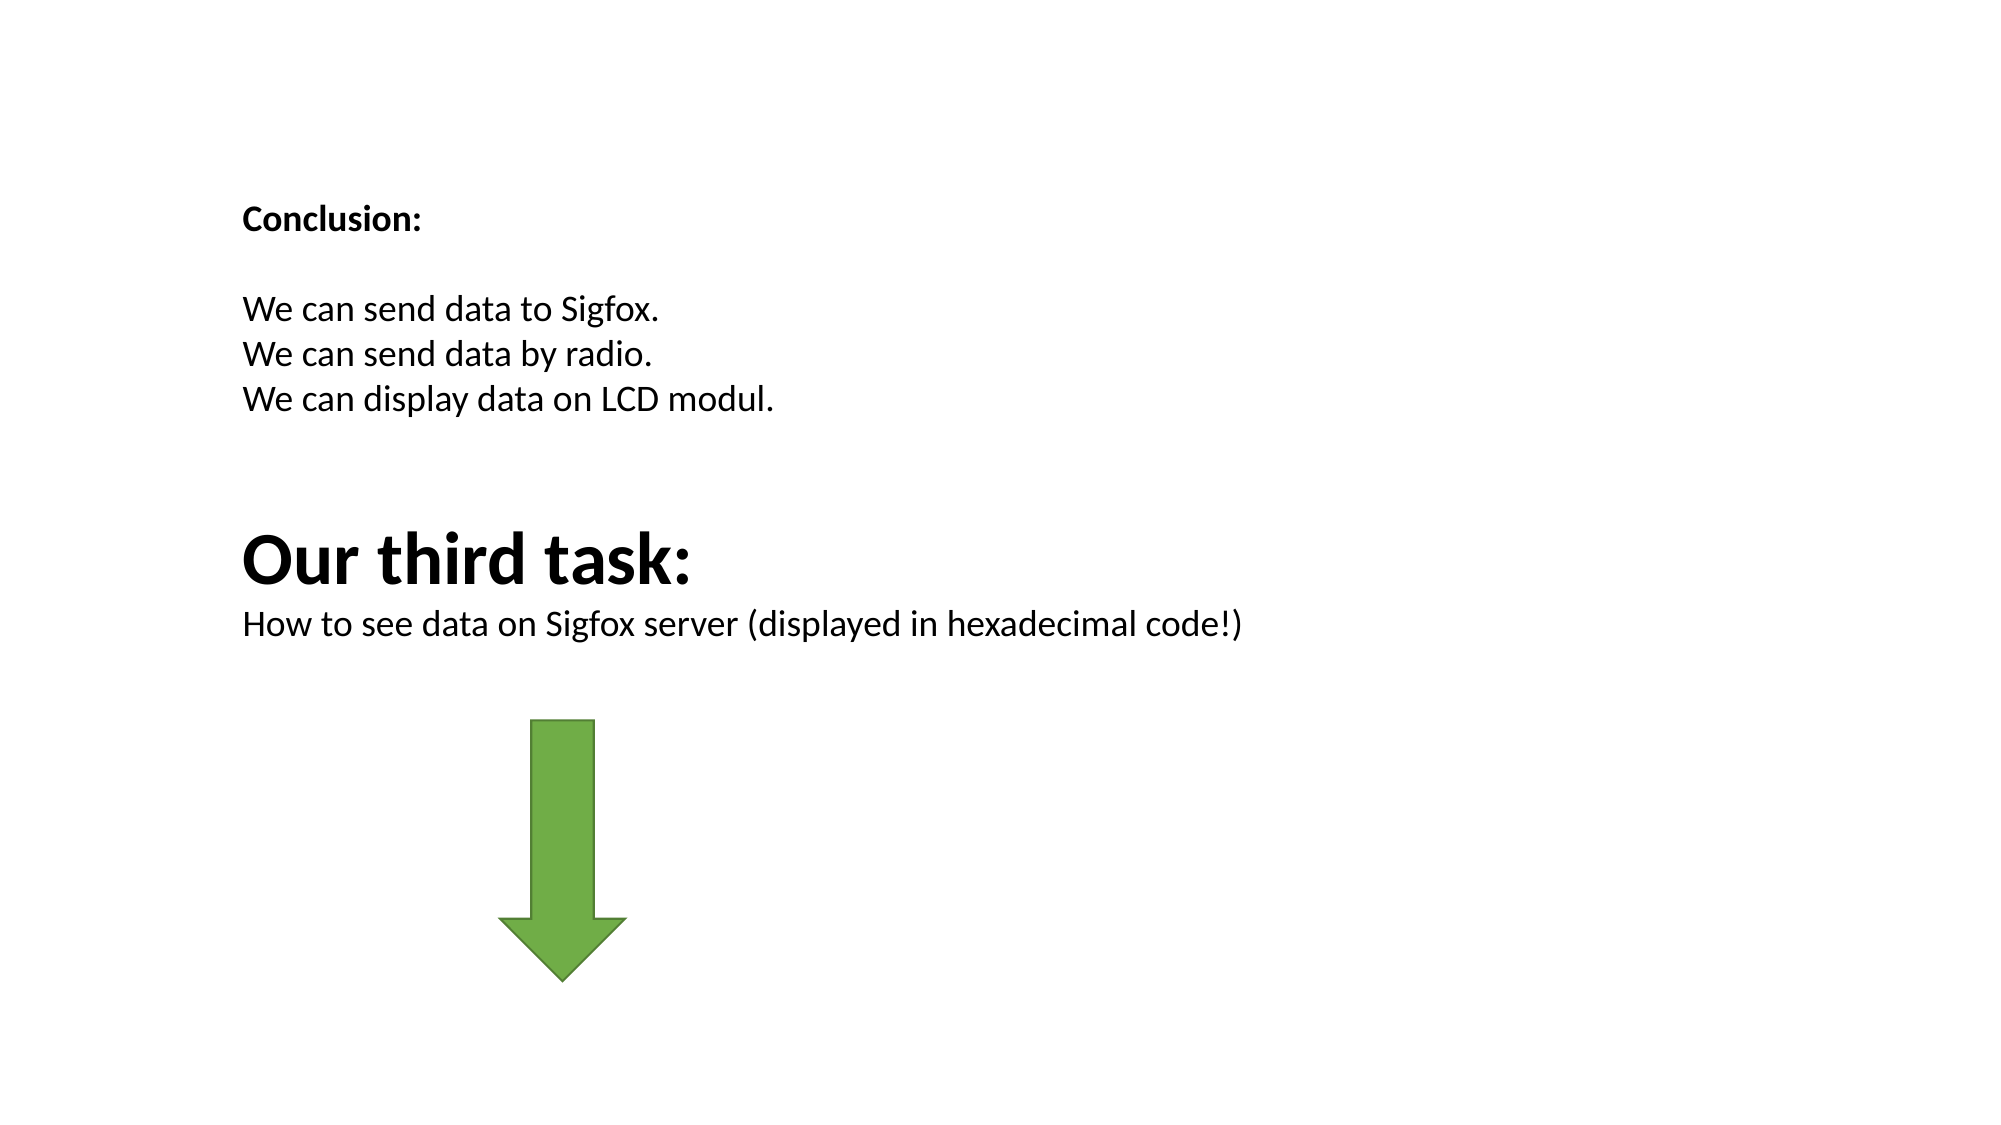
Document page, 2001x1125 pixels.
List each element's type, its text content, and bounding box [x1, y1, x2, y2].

text_box [497, 719, 628, 983]
text_box Conclusion: We can send data to Sigfox. We can send data by radio. We can display data on LCD modul. Our third task: How to see data on Sigfox server (displayed in hexadecimal code!) [228, 186, 1259, 697]
